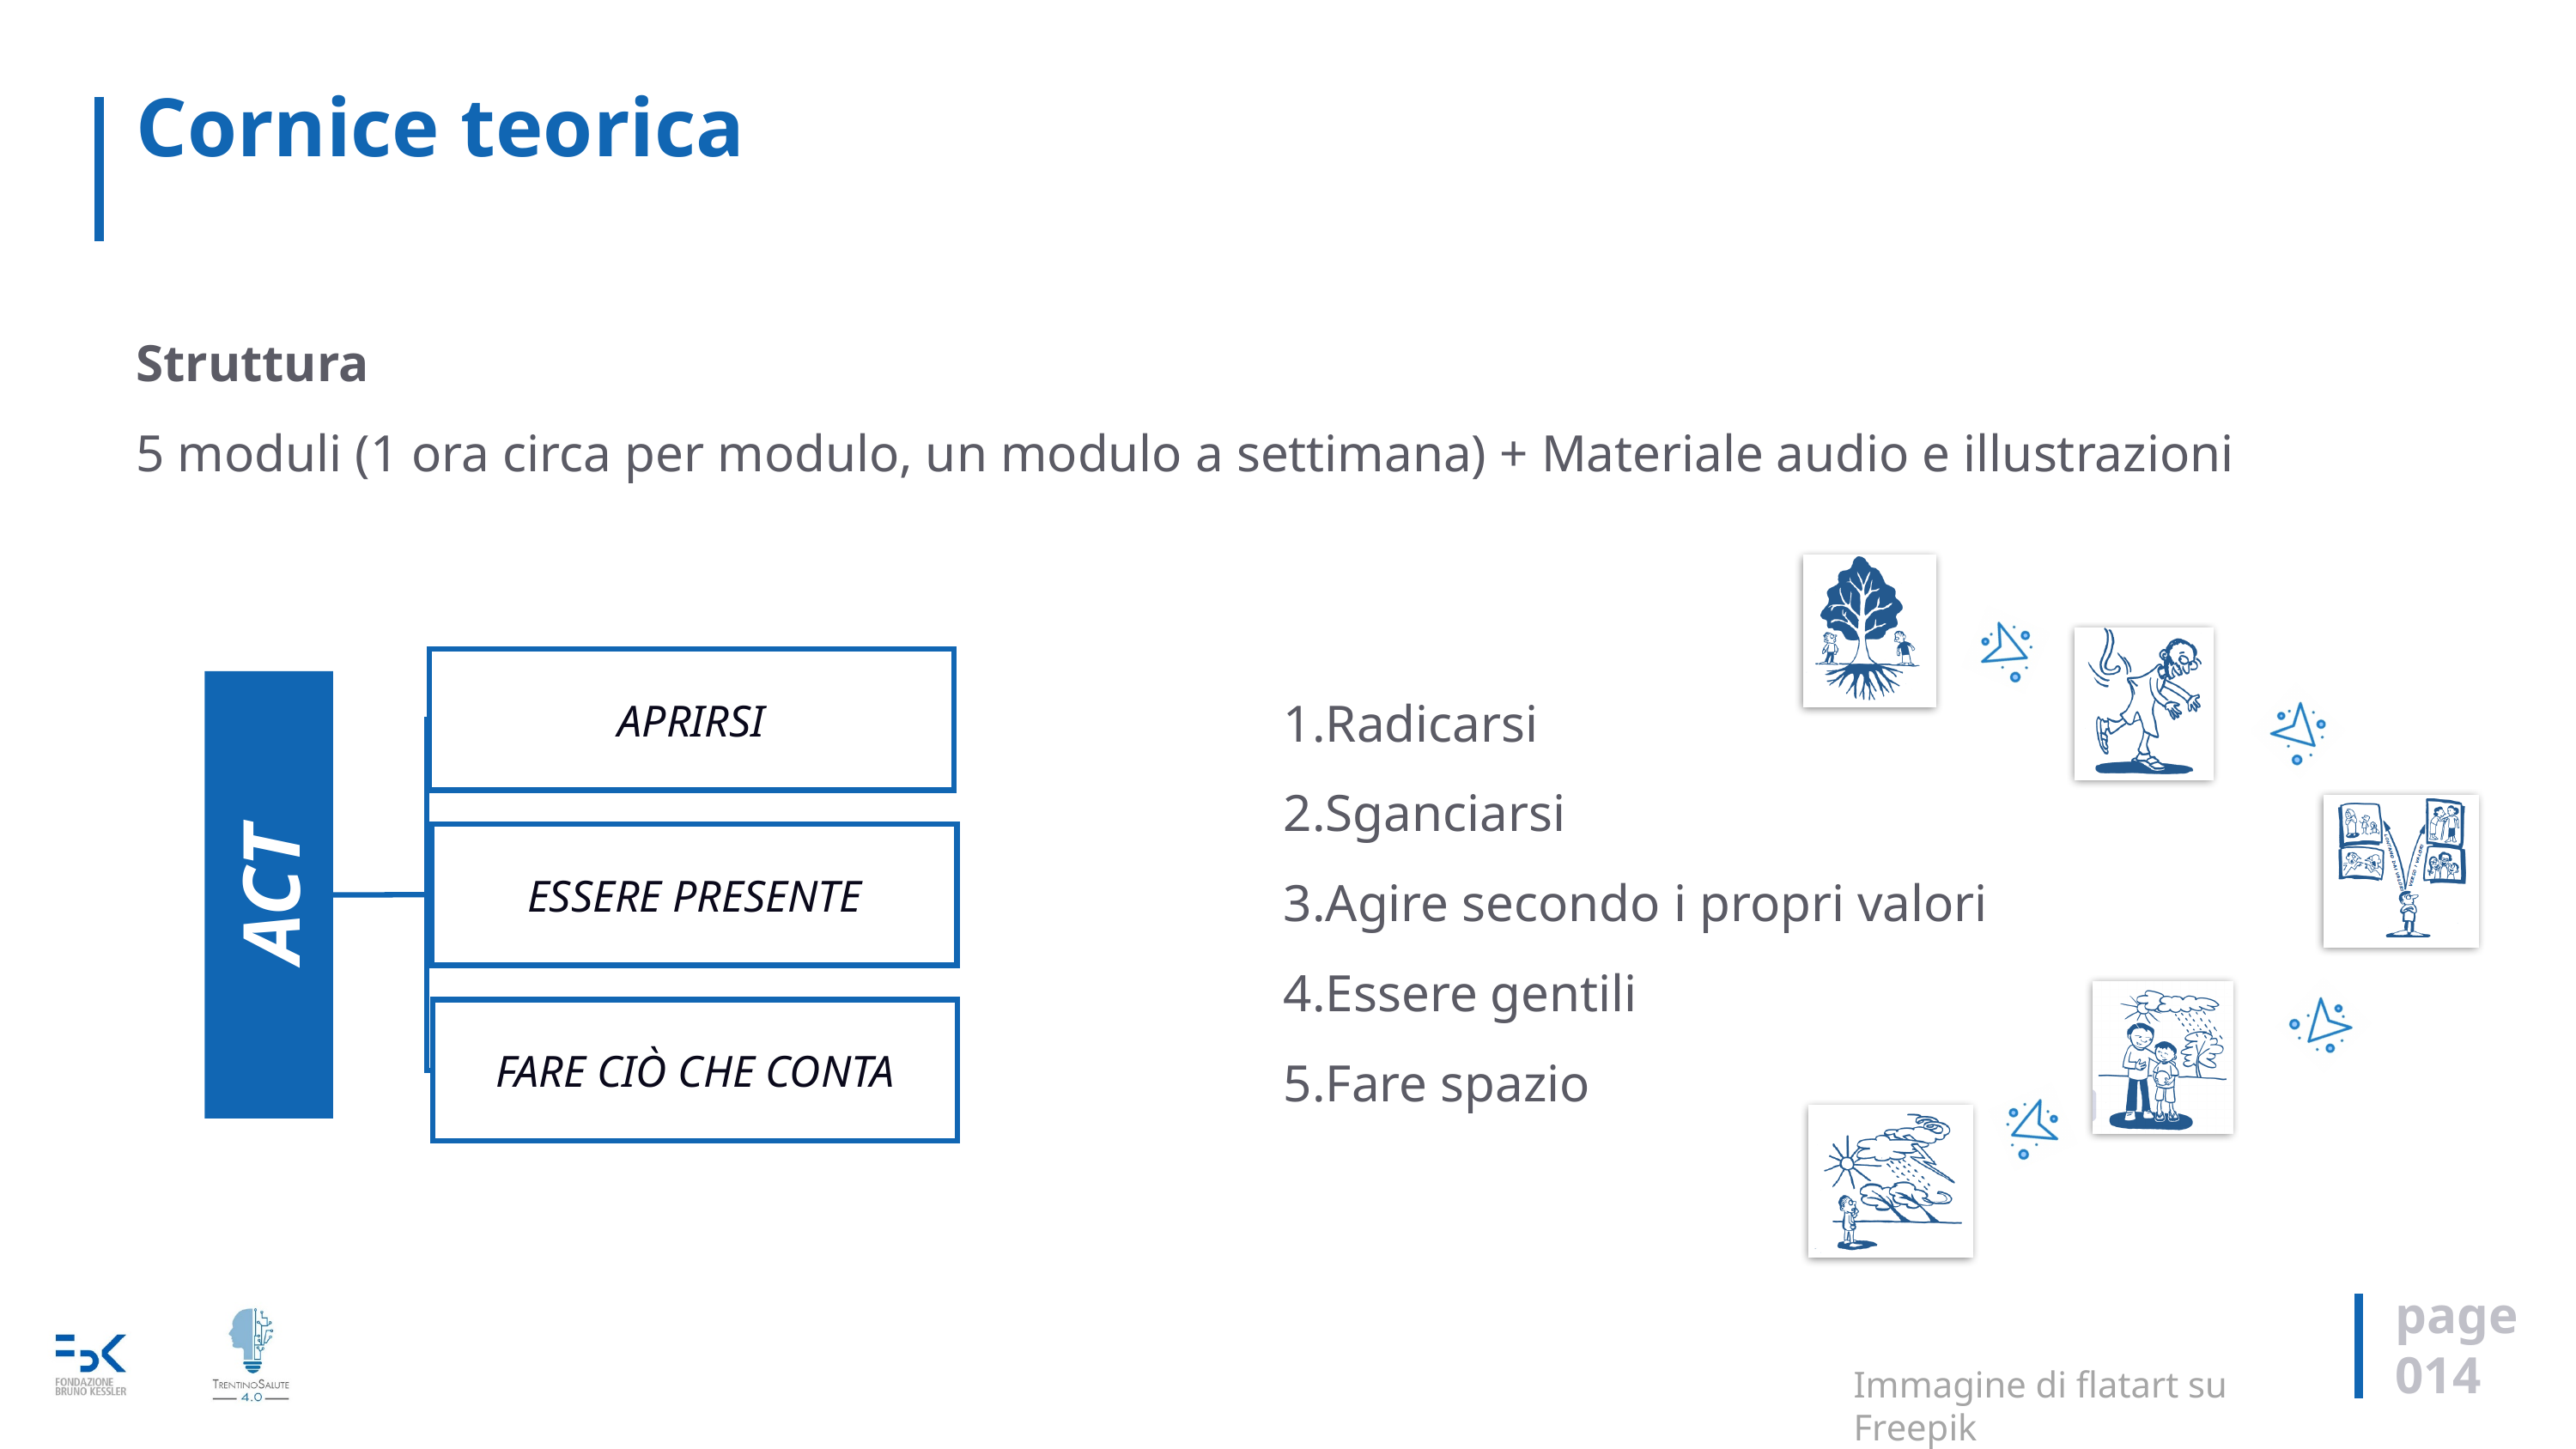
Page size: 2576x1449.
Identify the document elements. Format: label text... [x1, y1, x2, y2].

picture [2276, 979, 2371, 1072]
picture [1962, 606, 2050, 693]
picture [2324, 795, 2479, 948]
picture [1989, 1083, 2077, 1170]
picture [0, 1293, 307, 1449]
picture [1803, 555, 1936, 707]
text_box Immagine di flatart su Freepik [1840, 1355, 2346, 1449]
picture [2075, 627, 2214, 780]
text_box Radicarsi Sganciarsi Agire secondo i propri valori Essere gentili Fare spazio [1248, 649, 2426, 1131]
picture [2093, 981, 2233, 1134]
text_box Struttura 5 moduli (1 ora circa per modulo, un modulo a settimana) + Materiale audio e illustrazioni [123, 294, 2480, 759]
picture [2251, 684, 2345, 778]
title Cornice teorica [123, 80, 891, 182]
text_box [204, 649, 958, 1142]
slide_number page 014 [2383, 1277, 2576, 1412]
picture [1808, 1105, 1973, 1258]
